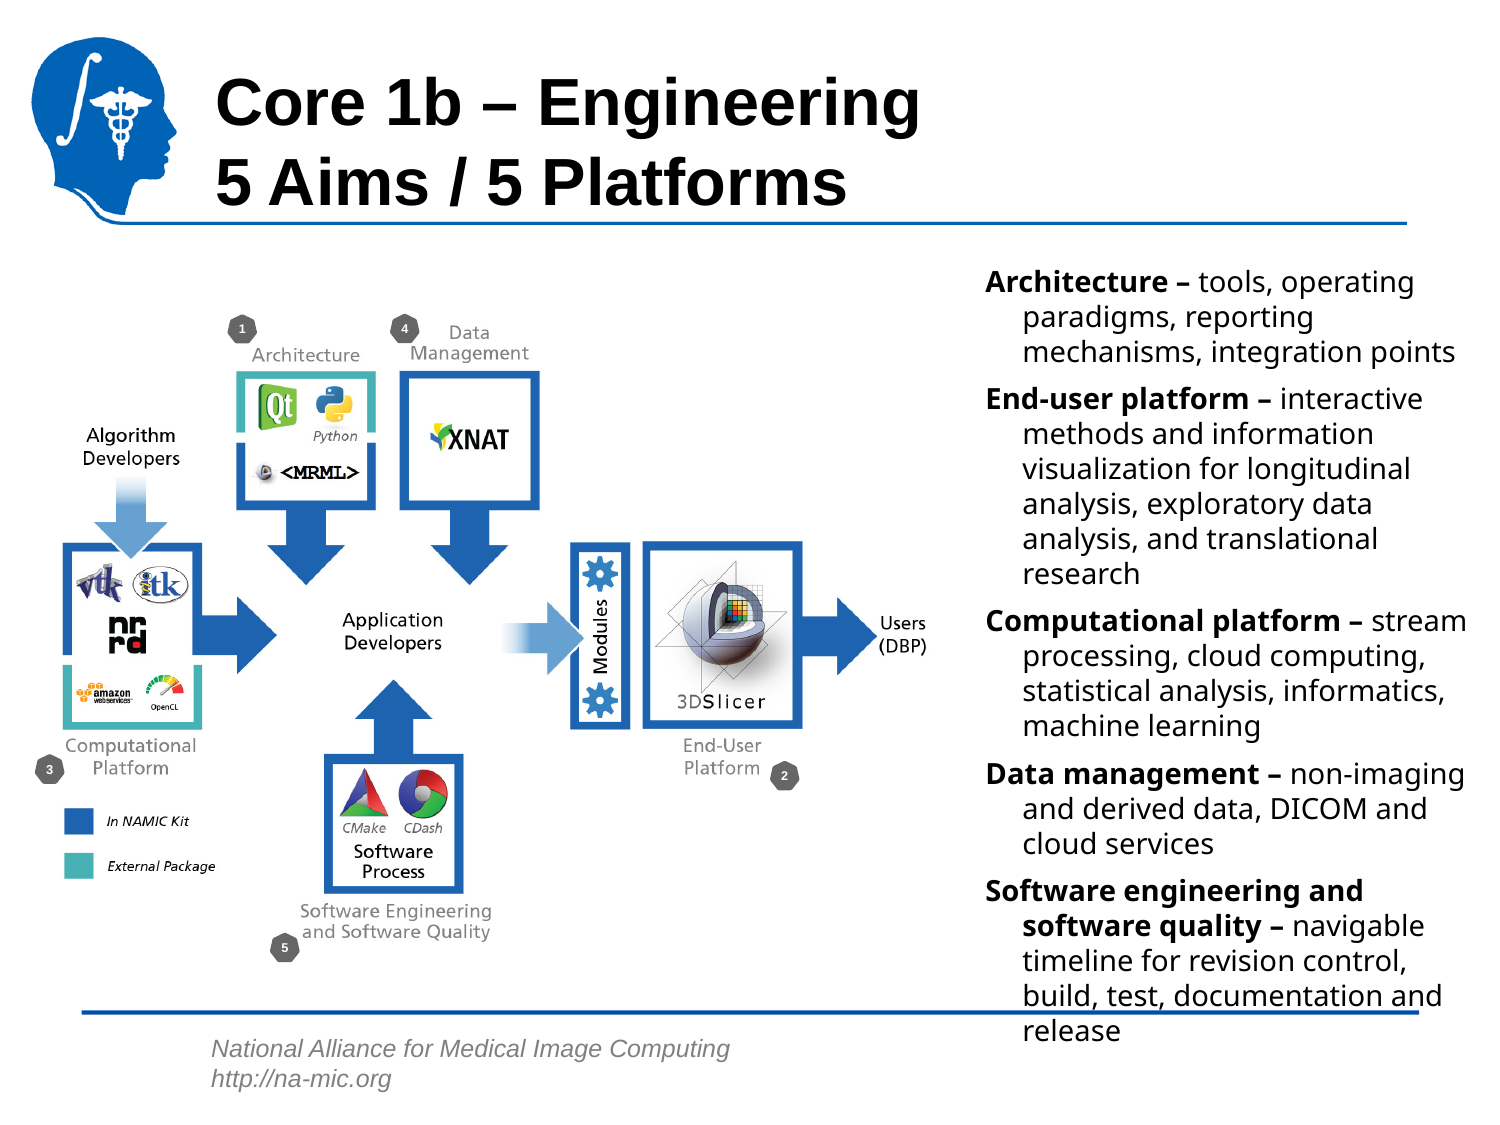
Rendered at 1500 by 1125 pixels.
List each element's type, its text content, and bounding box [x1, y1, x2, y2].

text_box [36, 277, 946, 961]
title Core 1b – Engineering 5 Aims / 5 Platforms [199, 44, 1388, 233]
picture [31, 37, 1407, 225]
text_box Architecture – tools, operating paradigms, reporting mechanisms, integration points End-user platform – interactive methods and information visualization for longitudinal analysis, exploratory data analysis, and translational research Computational platform – stream processing, cloud computing, statistical analysis, informatics, machine learning Data management – non-imaging and derived data, DICOM and cloud services Software engineering and software quality – navigable timeline for revision control, build, test, documentation and release [970, 255, 1500, 1055]
